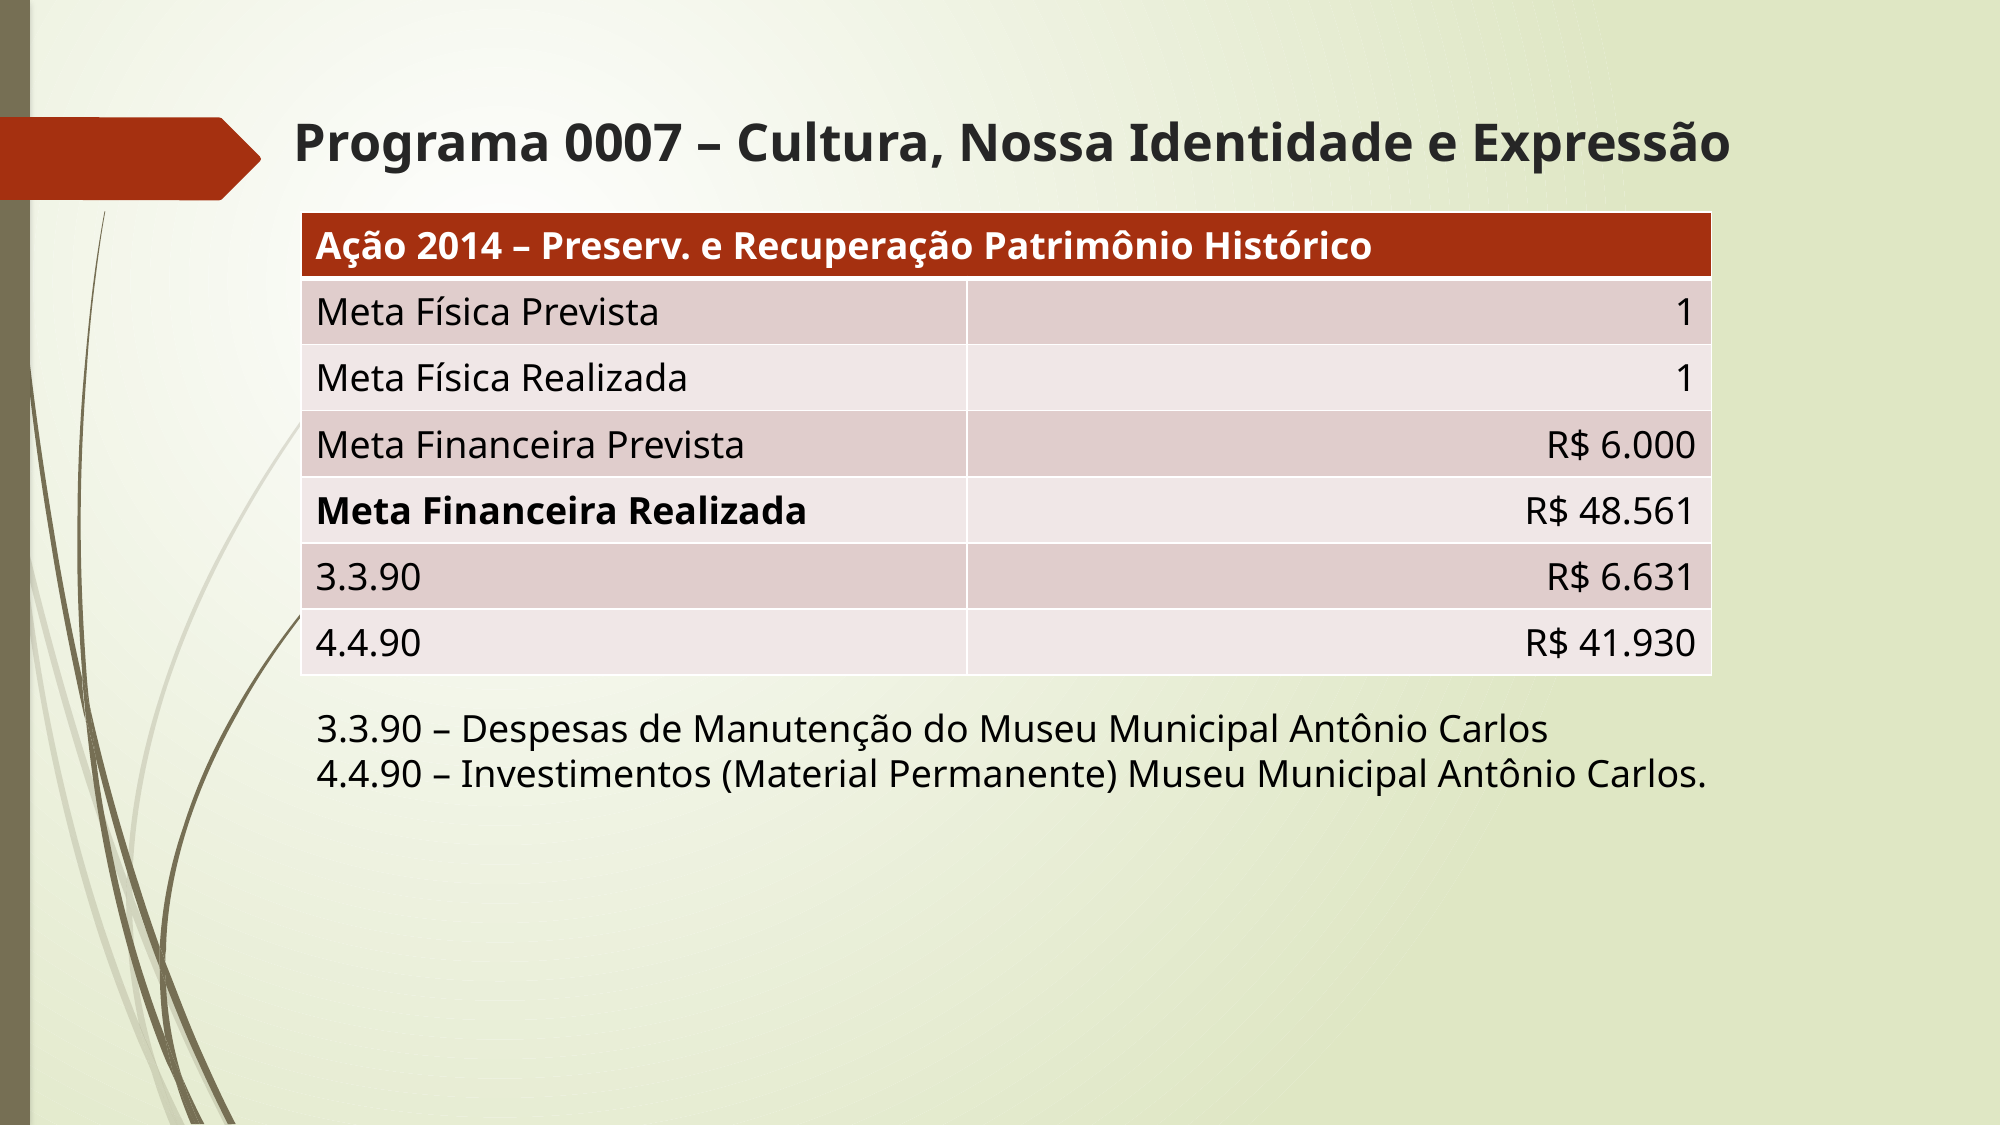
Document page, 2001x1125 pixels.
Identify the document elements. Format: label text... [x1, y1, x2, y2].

table_cell 4.4.90 [302, 610, 966, 674]
table_cell Meta Financeira Prevista [302, 411, 966, 476]
table_header Ação 2014 – Preserv. e Recuperação Patrimônio Histórico [302, 213, 1711, 276]
table_cell R$ 48.561 [968, 478, 1711, 542]
text_box 3.3.90 – Despesas de Manutenção do Museu Municipal Antônio Carlos 4.4.90 – Investimentos (Material Permanente) Museu Municipal Antônio Carlos. [301, 698, 1727, 893]
table_cell R$ 41.930 [968, 610, 1711, 674]
table_cell Meta Física Realizada [302, 345, 966, 410]
table_cell 1 [968, 281, 1711, 344]
table_cell R$ 6.631 [968, 544, 1711, 608]
table_cell 3.3.90 [302, 544, 966, 608]
table_cell 1 [968, 345, 1711, 410]
table_cell R$ 6.000 [968, 411, 1711, 476]
table_cell Meta Física Prevista [302, 281, 966, 344]
title Programa 0007 – Cultura, Nossa Identidade e Expressão [278, 102, 1888, 220]
table_cell Meta Financeira Realizada [302, 478, 966, 542]
